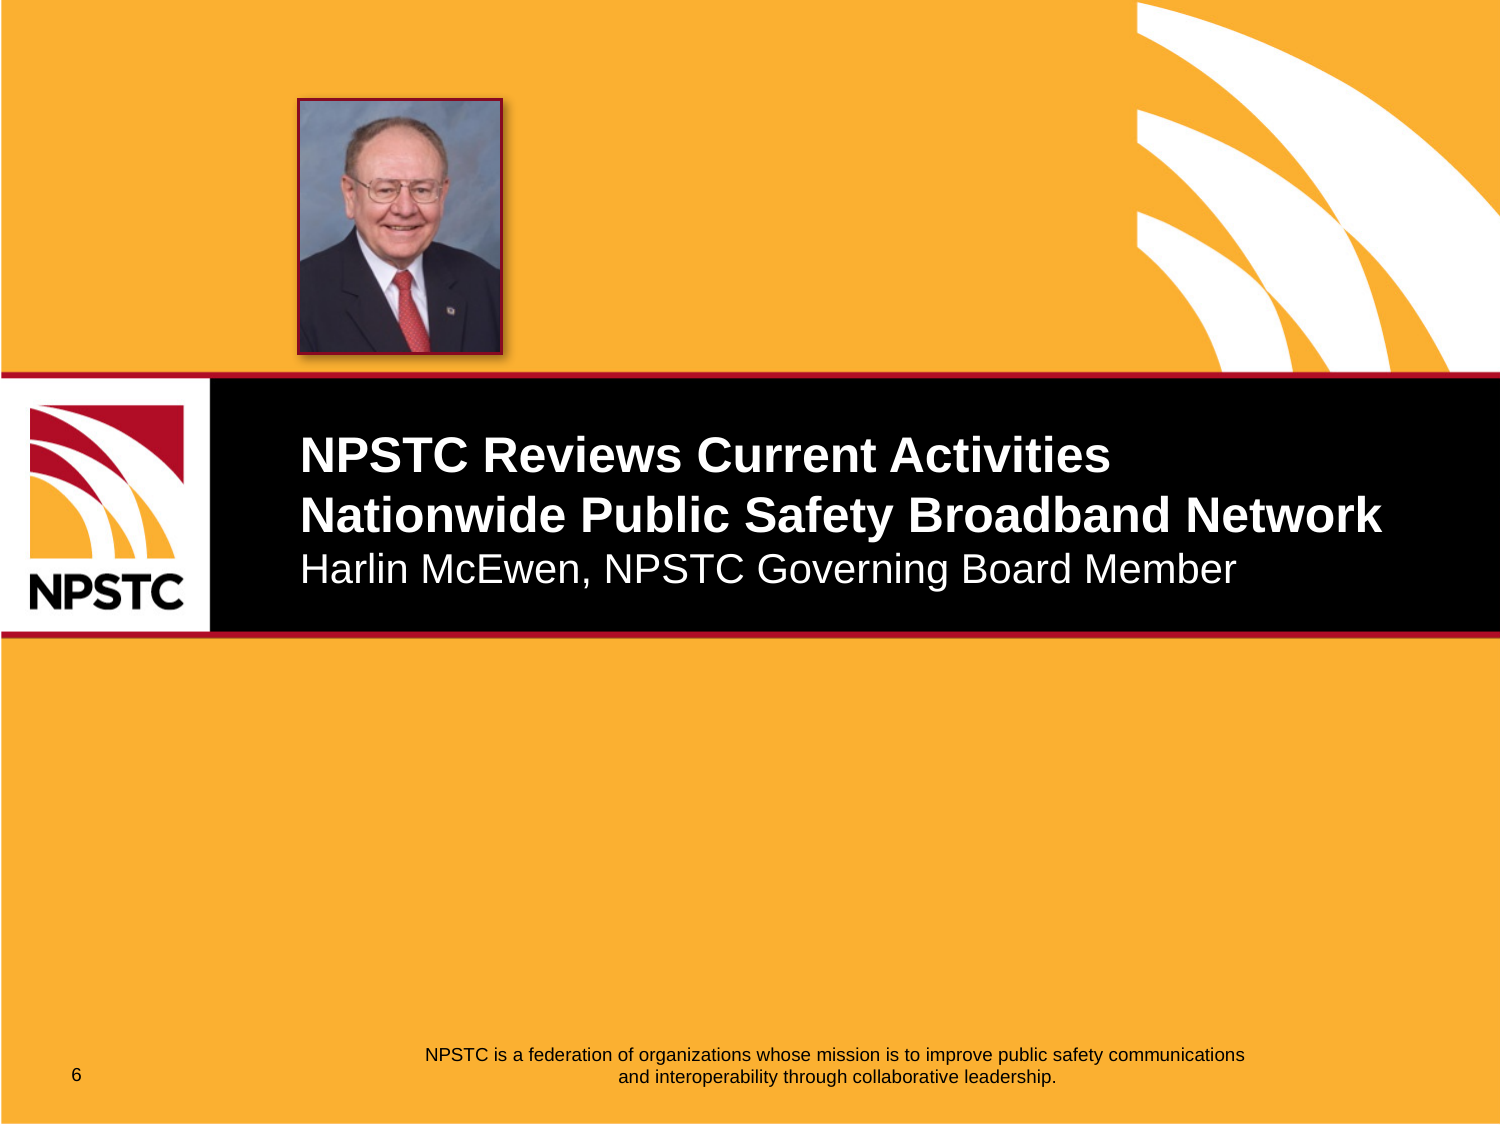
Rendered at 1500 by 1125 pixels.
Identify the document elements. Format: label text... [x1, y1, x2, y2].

picture [1, 0, 1500, 1125]
slide_number 6 [56, 1043, 146, 1104]
title NPSTC Reviews Current Activities Nationwide Public Safety Broadband Network Harlin McEwen, NPSTC Governing Board Member [299, 377, 1425, 638]
